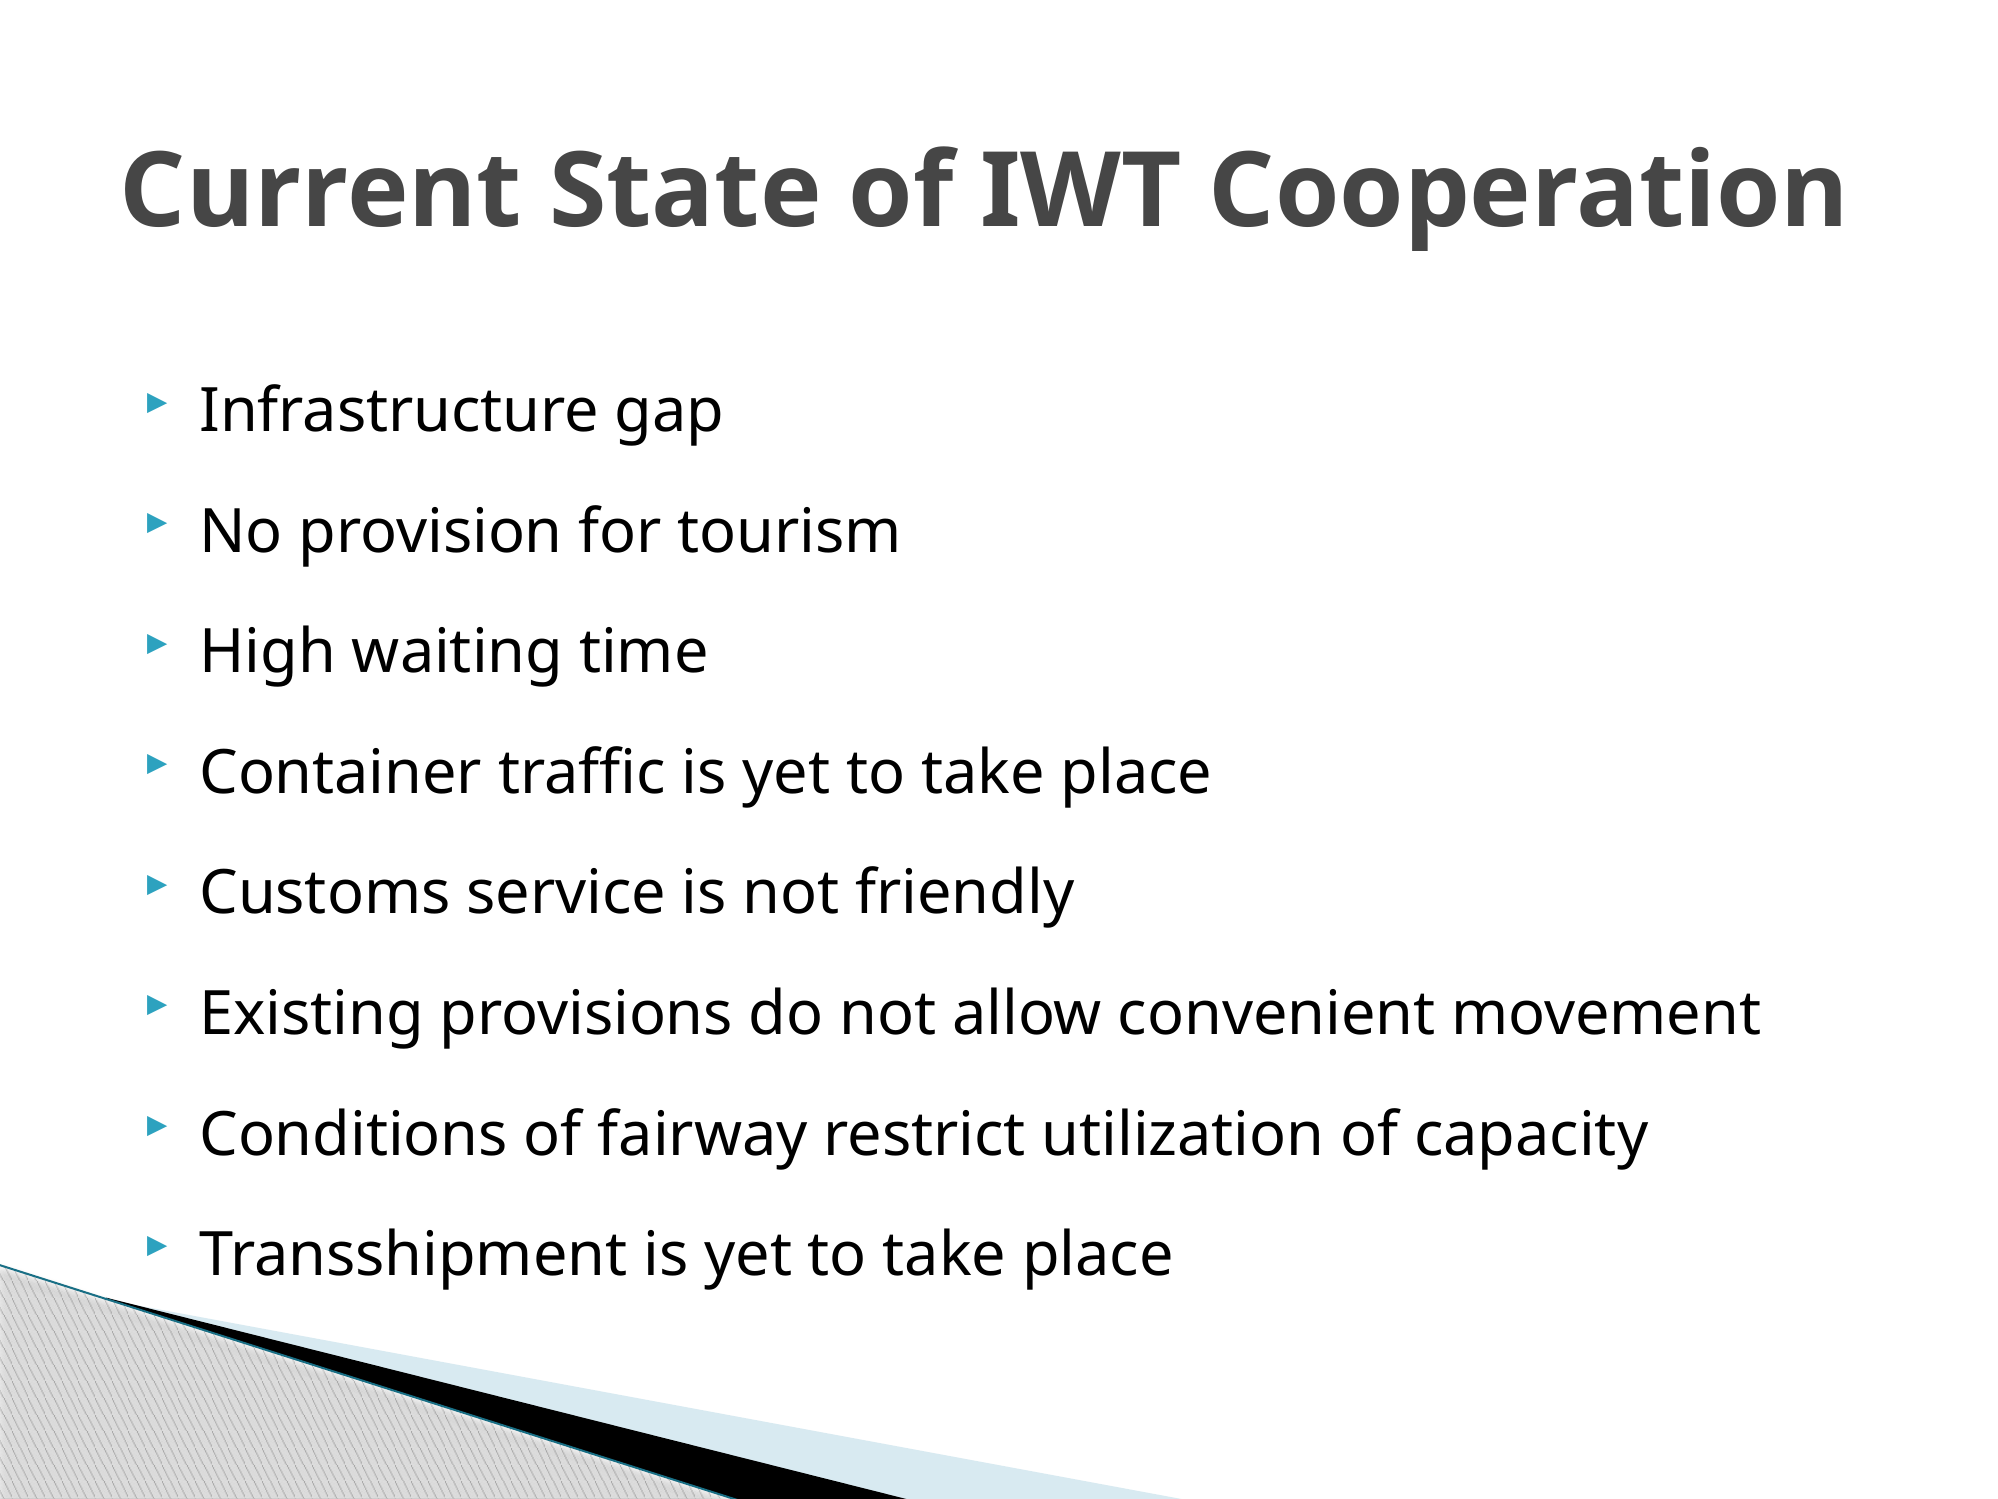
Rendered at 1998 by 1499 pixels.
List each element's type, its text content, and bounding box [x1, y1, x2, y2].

list Infrastructure gap No provision for tourism High waiting time Container traffic is yet to take place Customs service is not friendly Existing provisions do not allow convenient movement Conditions of fairway restrict utilization of capacity Transshipment is yet to take place [99, 323, 1899, 1313]
title Current State of IWT Cooperation [99, 60, 1898, 310]
